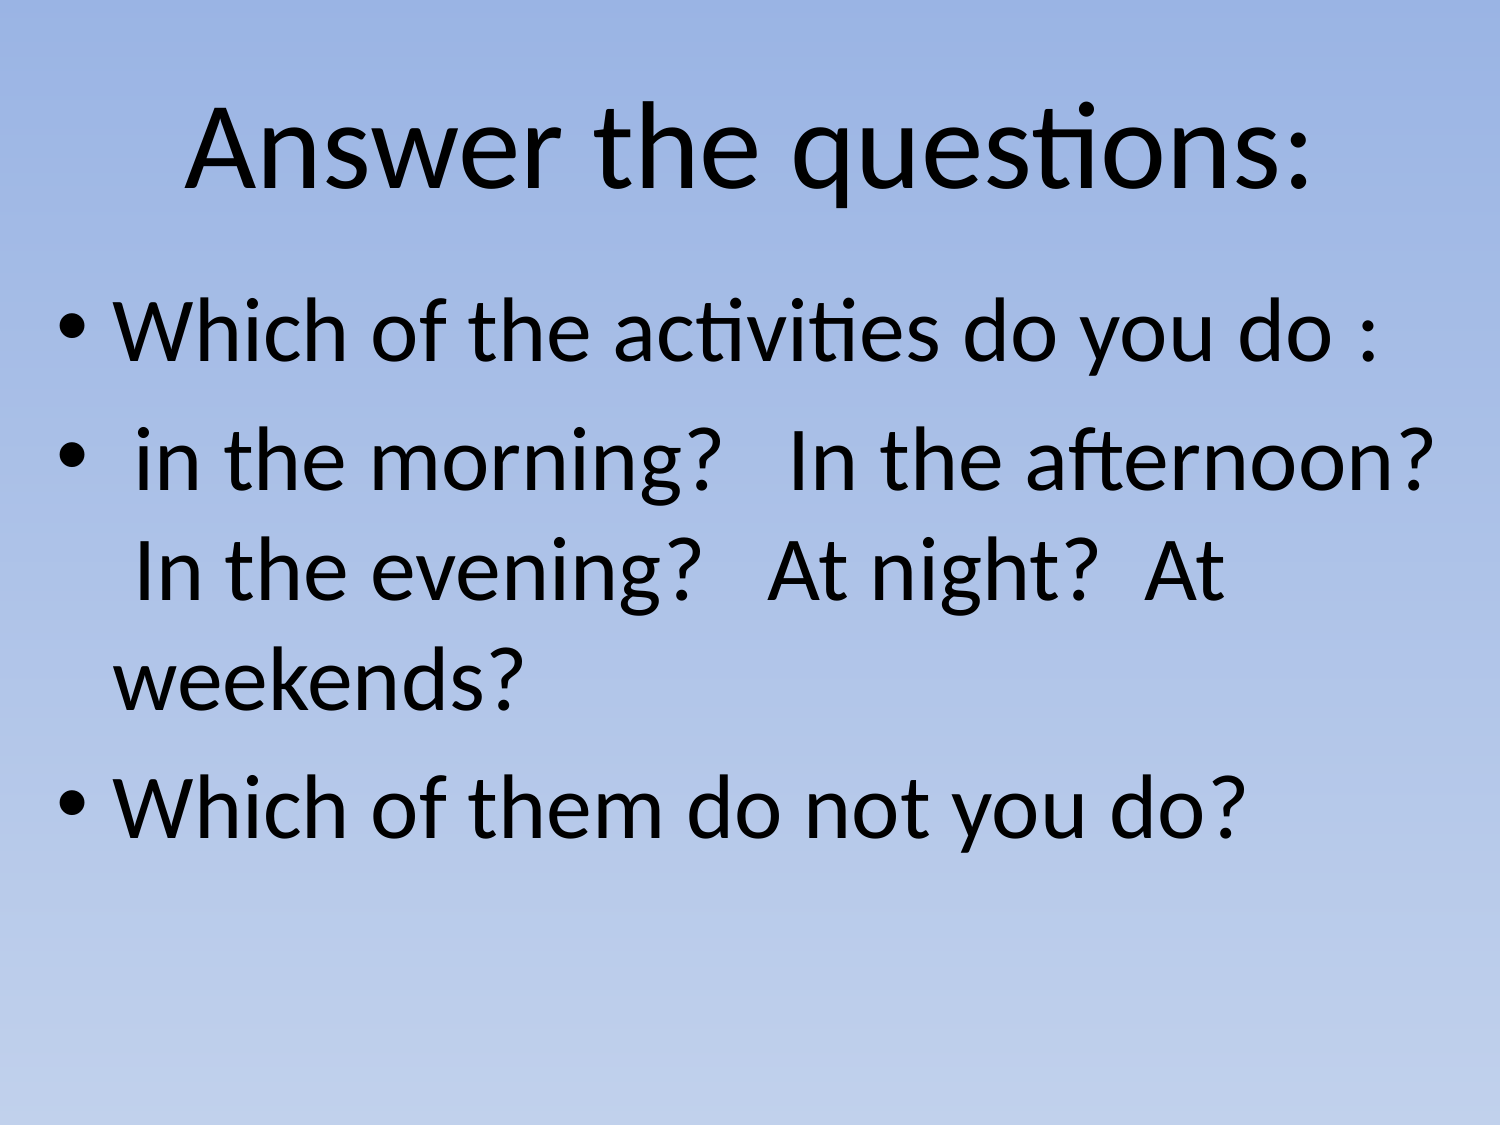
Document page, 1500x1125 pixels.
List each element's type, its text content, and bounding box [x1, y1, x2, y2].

list Which of the activities do you do : in the morning? In the afternoon? In the evening? At night? At weekends? Which of them do not you do? [41, 262, 1459, 1005]
title Answer the questions: [75, 45, 1425, 233]
